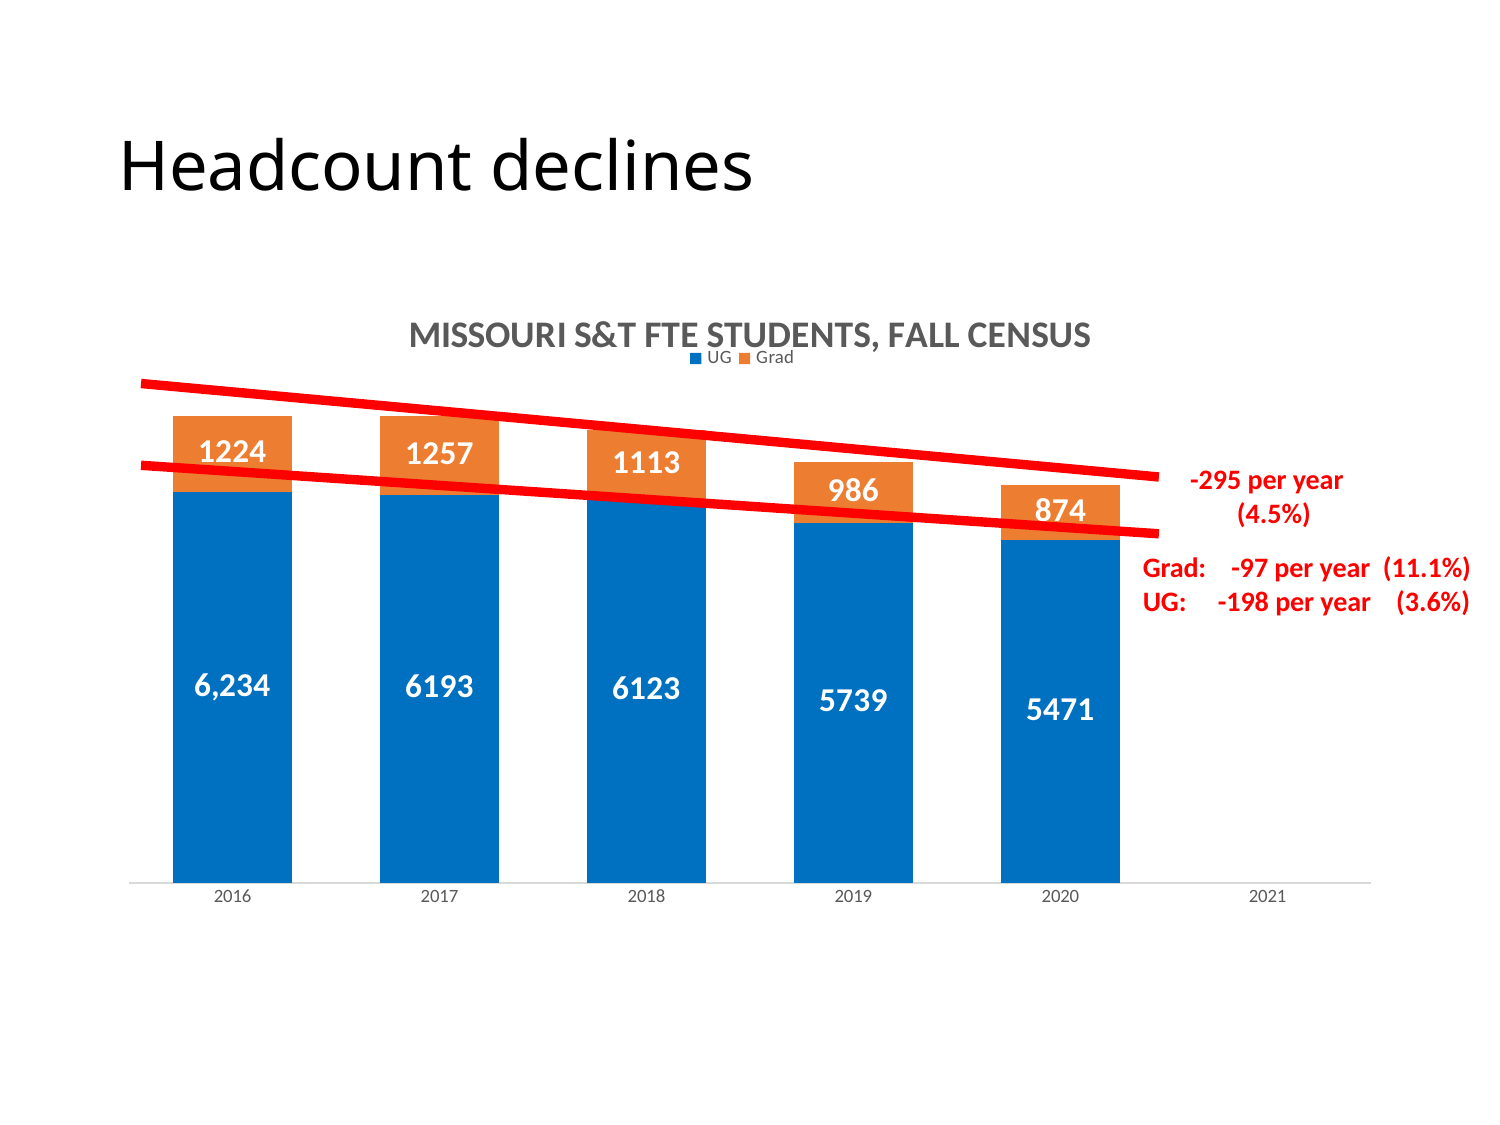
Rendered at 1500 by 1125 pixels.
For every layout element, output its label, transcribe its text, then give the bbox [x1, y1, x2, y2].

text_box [140, 465, 1159, 534]
chart [103, 286, 1397, 963]
text_box Grad: -97 per year (11.1%) UG: -198 per year (3.6%) [1397, 542, 1491, 625]
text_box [140, 383, 1159, 465]
title Headcount declines [103, 59, 1397, 278]
